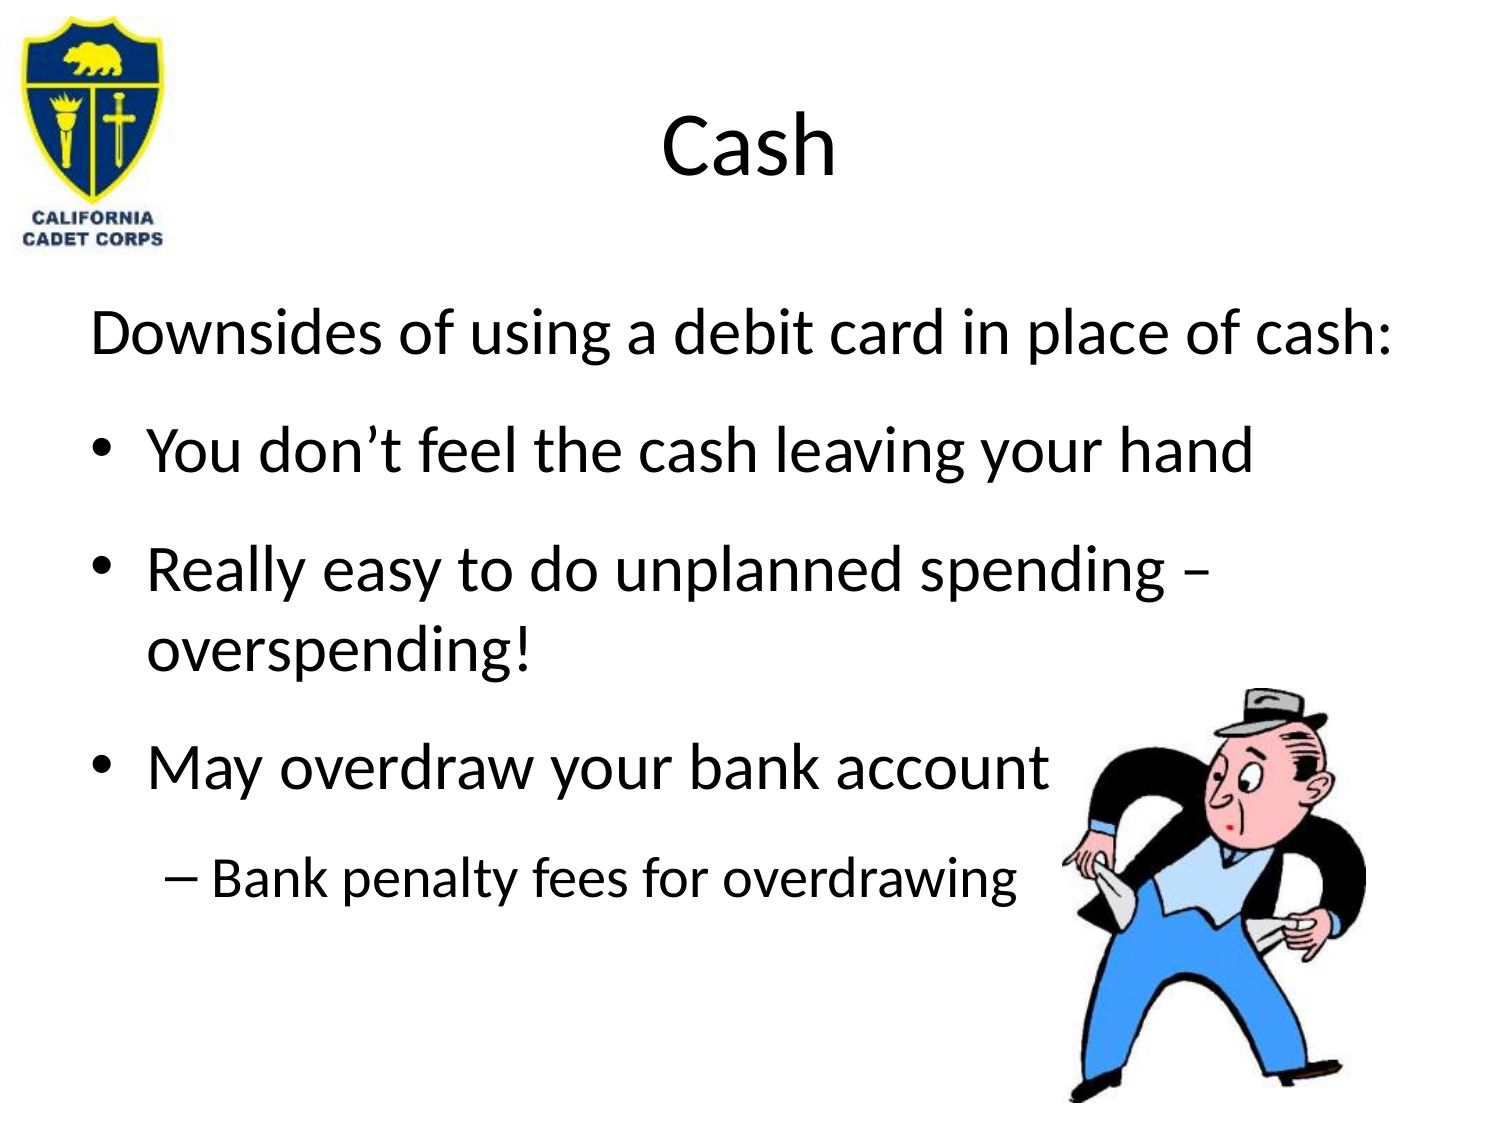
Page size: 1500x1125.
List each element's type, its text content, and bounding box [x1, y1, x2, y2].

list Downsides of using a debit card in place of cash: You don’t feel the cash leaving your hand Really easy to do unplanned spending – overspending! May overdraw your bank account Bank penalty fees for overdrawing [75, 279, 1425, 1055]
picture [1062, 688, 1366, 1103]
title Cash [162, 45, 1338, 233]
picture [0, 16, 186, 261]
